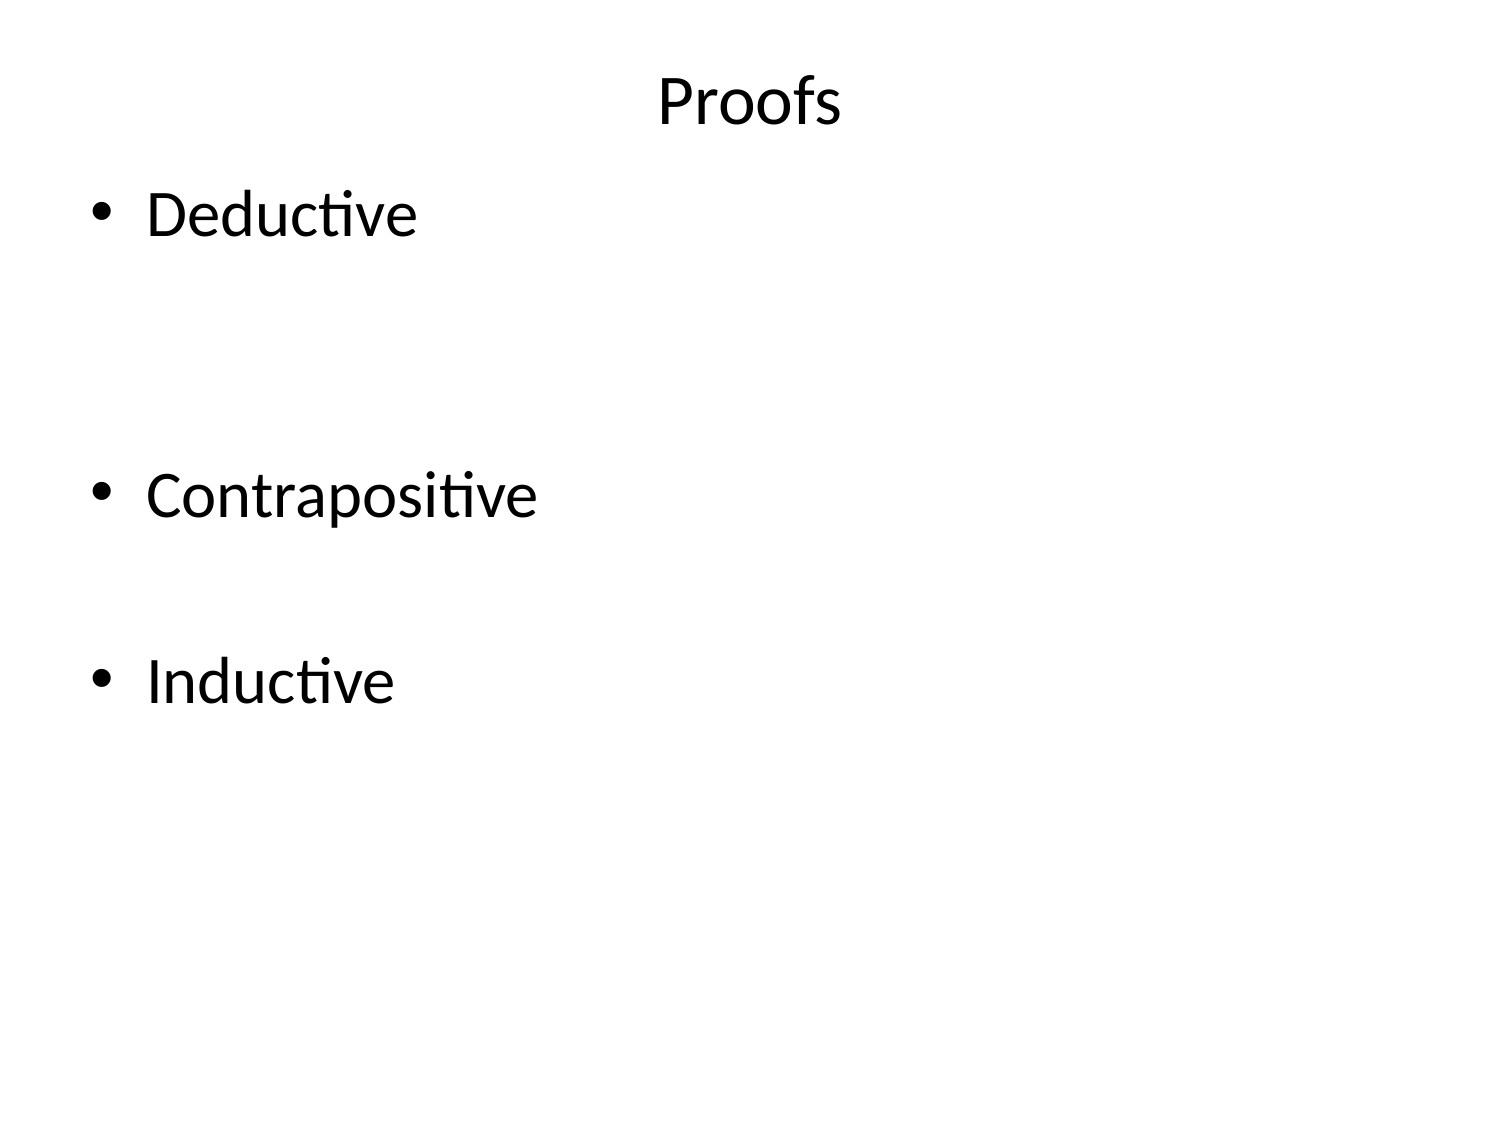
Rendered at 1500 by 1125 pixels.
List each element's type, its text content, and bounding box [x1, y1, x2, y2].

title Proofs [75, 45, 1425, 162]
list Deductive Contrapositive Inductive [75, 162, 1425, 1050]
